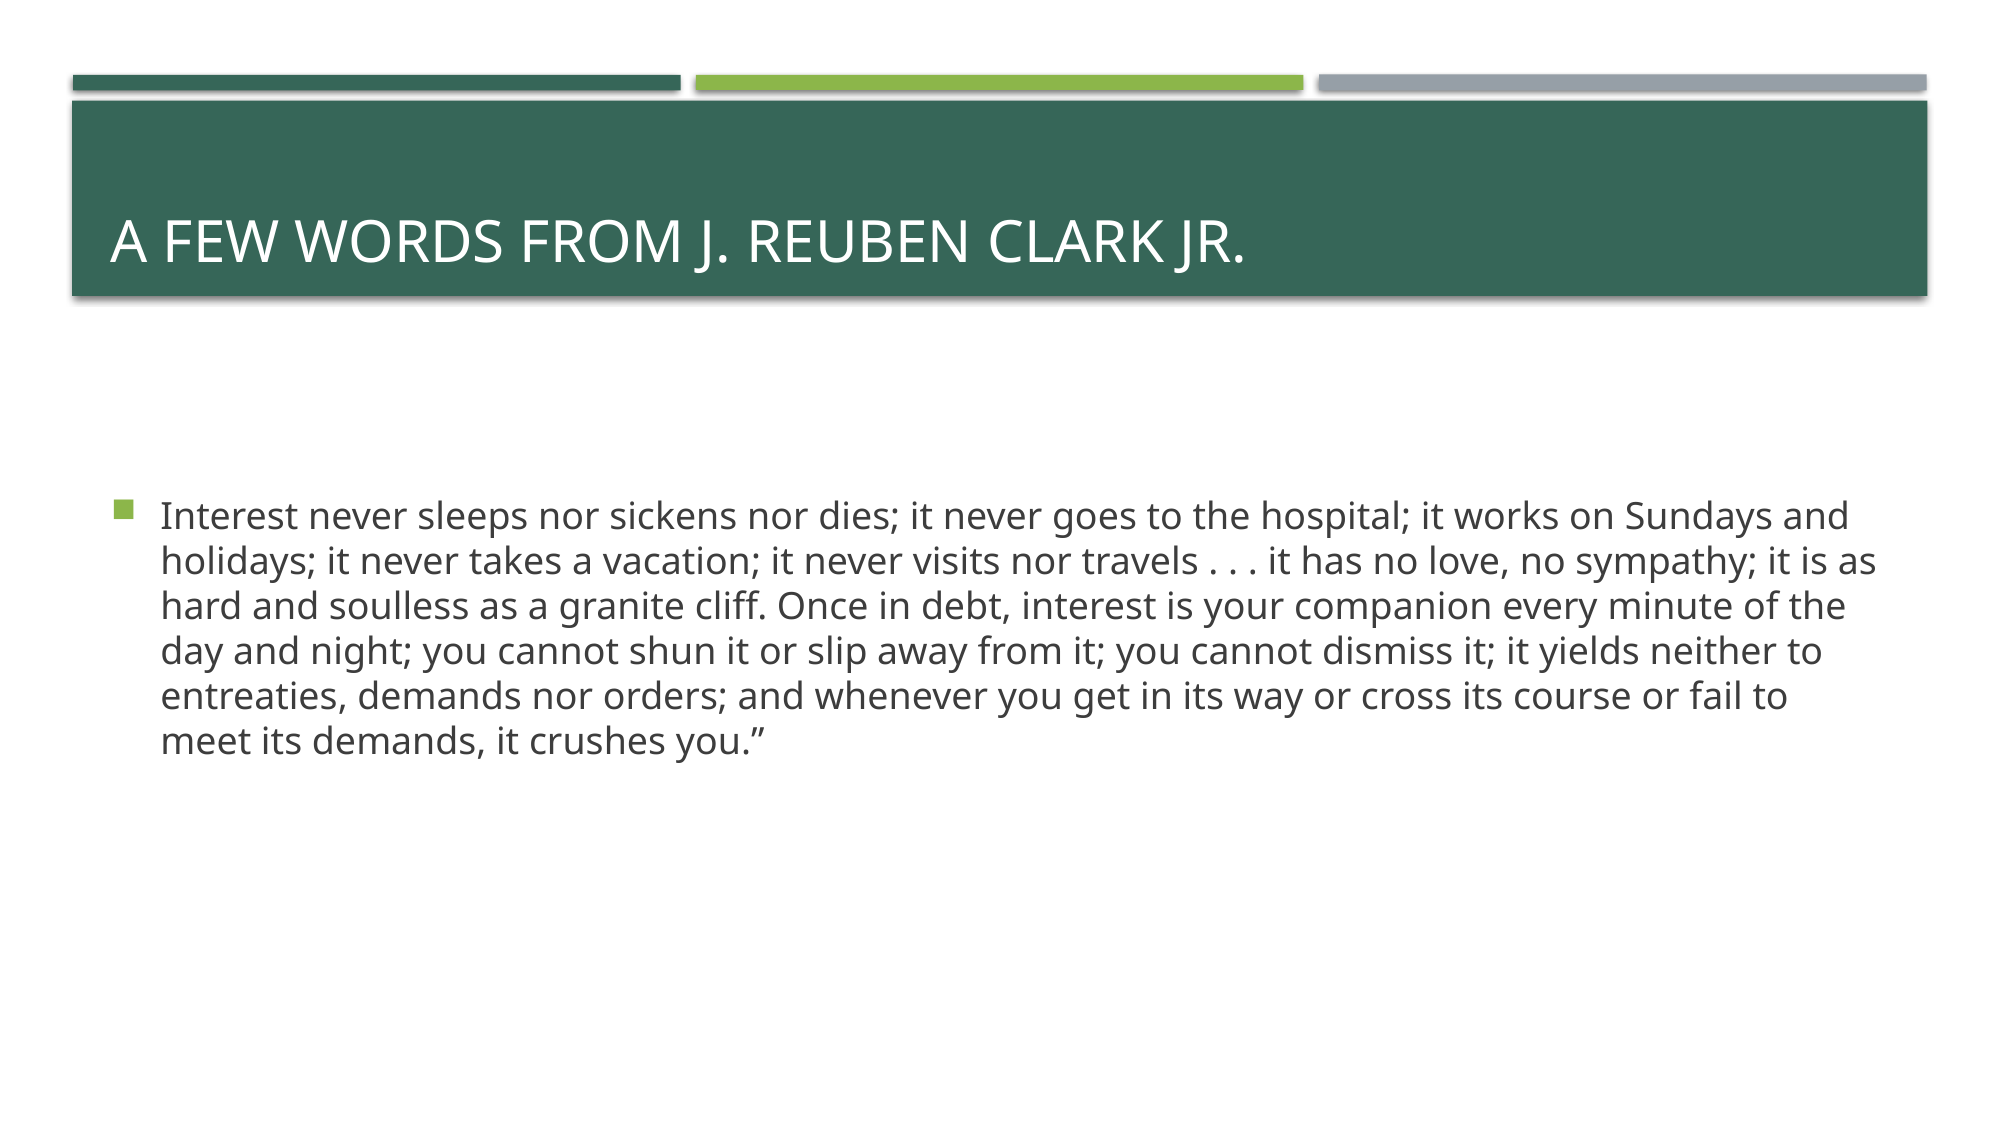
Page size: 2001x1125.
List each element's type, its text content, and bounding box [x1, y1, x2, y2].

list Interest never sleeps nor sickens nor dies; it never goes to the hospital; it works on Sundays and holidays; it never takes a vacation; it never visits nor travels . . . it has no love, no sympathy; it is as hard and soulless as a granite cliff. Once in debt, interest is your companion every minute of the day and night; you cannot shun it or slip away from it; you cannot dismiss it; it yields neither to entreaties, demands nor orders; and whenever you get in its way or cross its course or fail to meet its demands, it crushes you.” [95, 357, 1905, 962]
title A Few words from J. Reuben Clark jr. [95, 115, 1905, 282]
